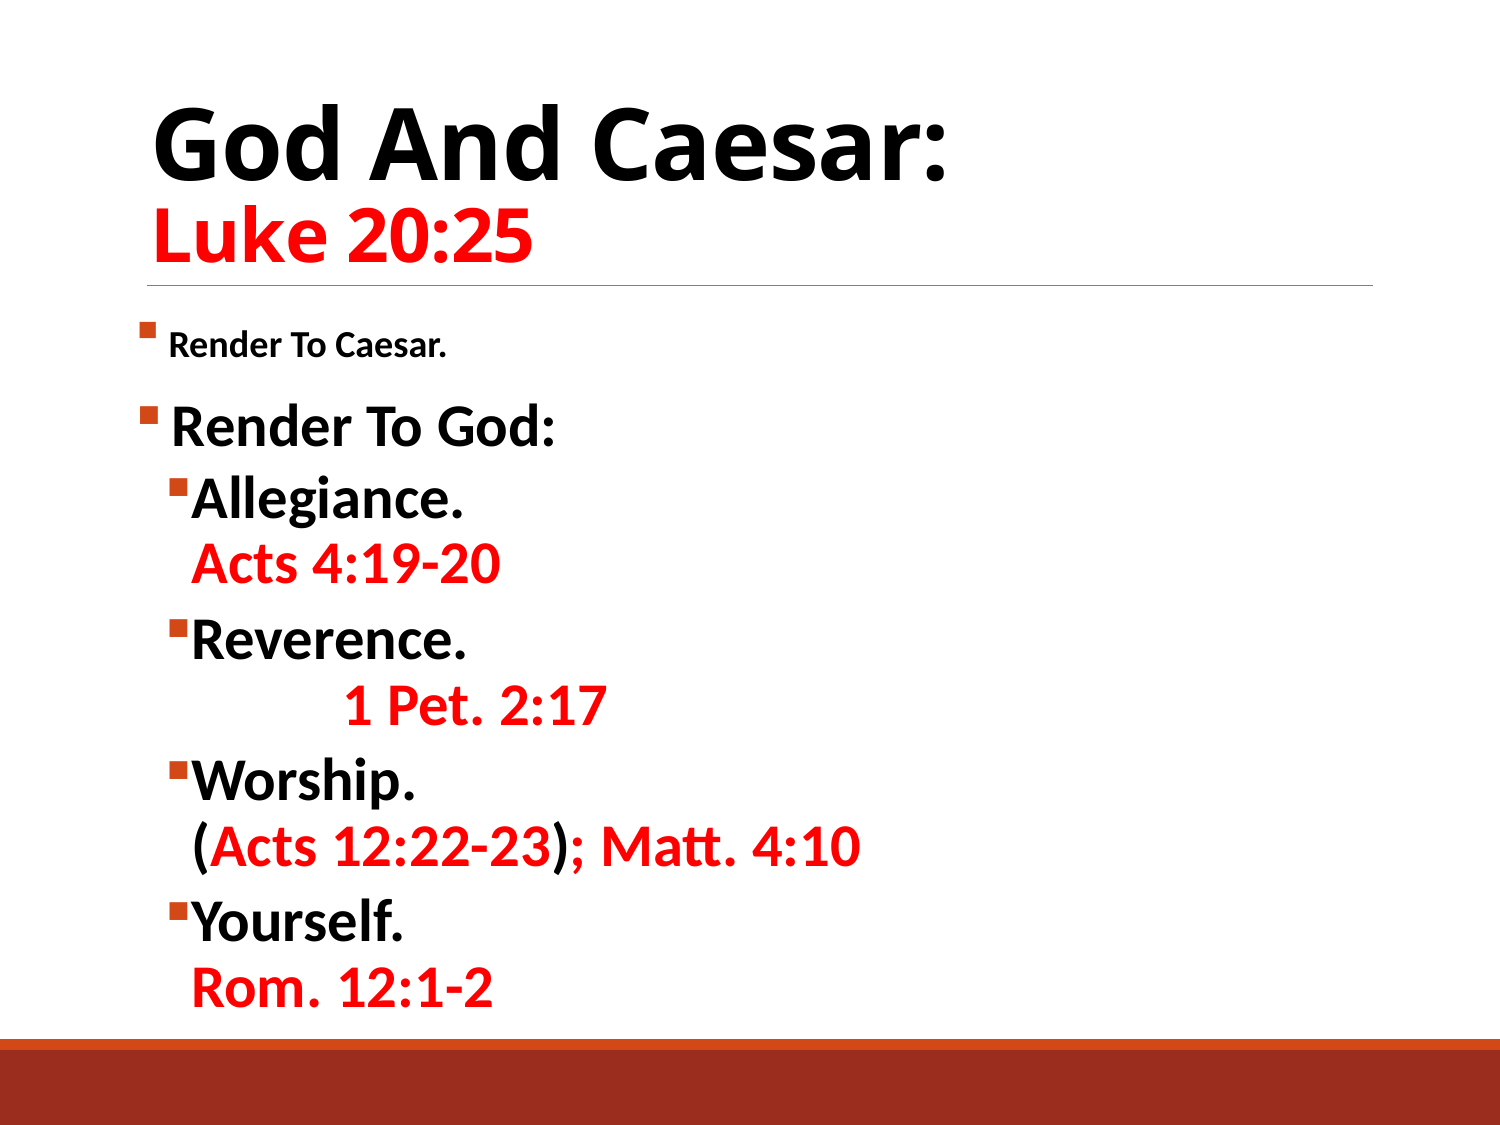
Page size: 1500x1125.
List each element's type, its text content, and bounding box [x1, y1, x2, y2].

list Render To Caesar. Render To God: Allegiance. Acts 4:19-20 Reverence. 1 Pet. 2:17 Worship. (Acts 12:22-23); Matt. 4:10 Yourself. Rom. 12:1-2 [135, 302, 1373, 1035]
title God And Caesar: Luke 20:25 [135, 47, 1373, 285]
